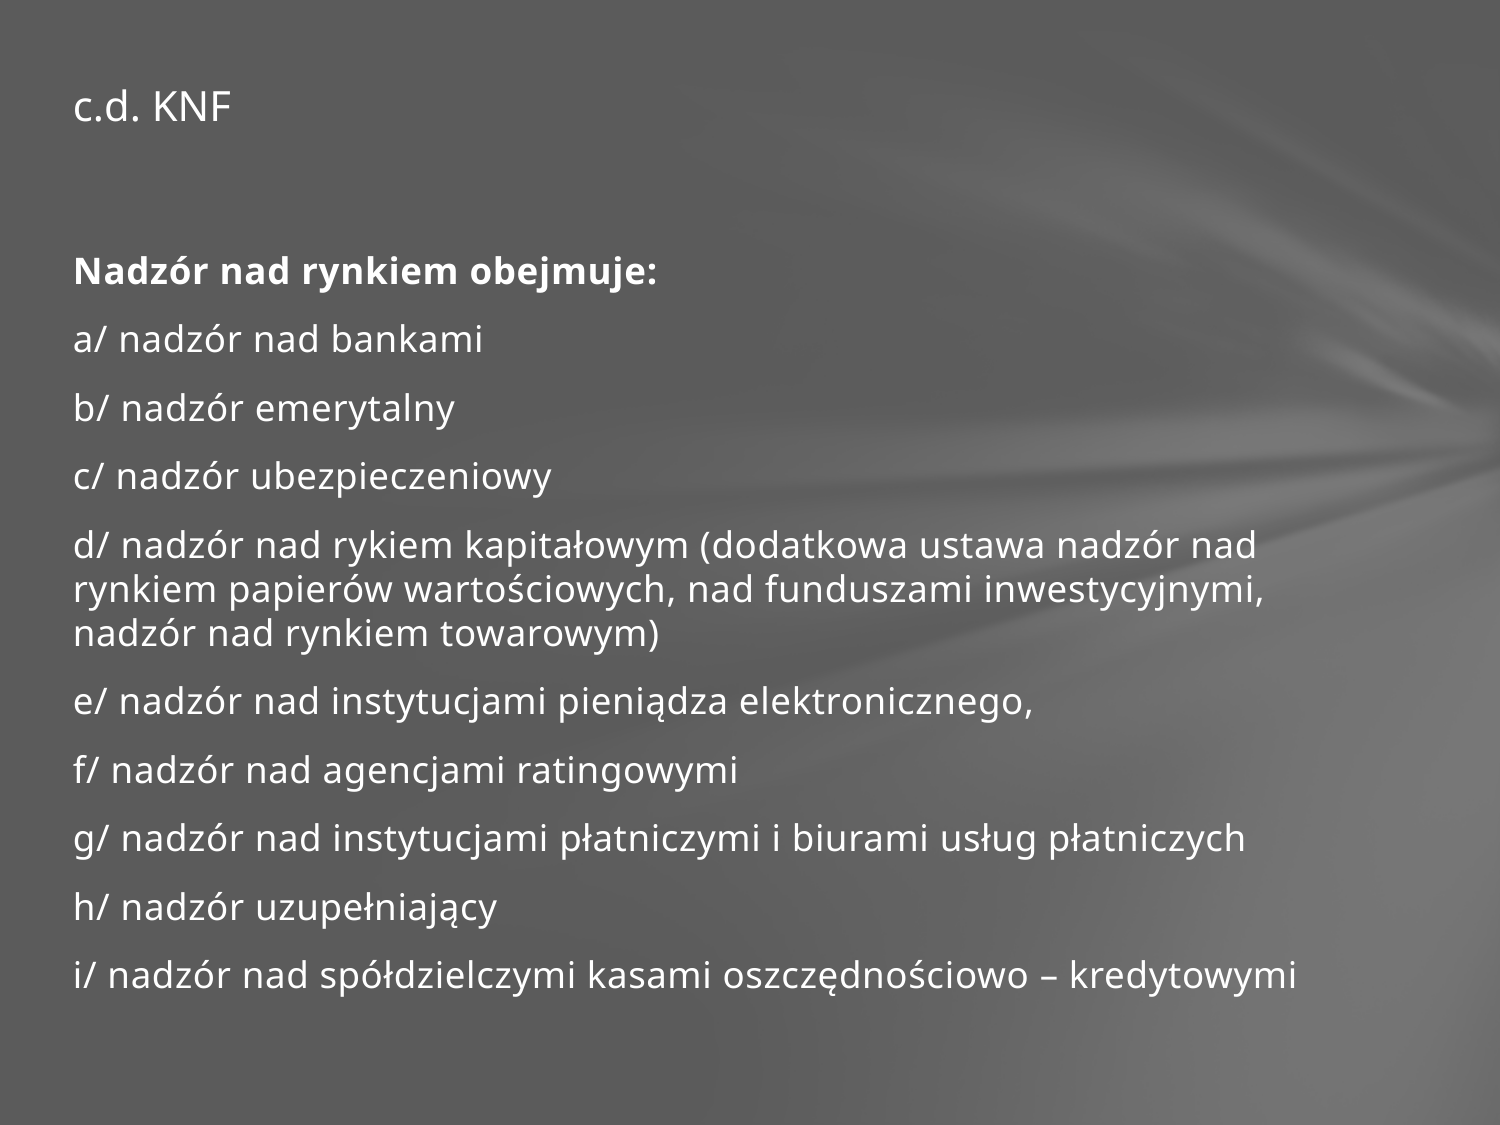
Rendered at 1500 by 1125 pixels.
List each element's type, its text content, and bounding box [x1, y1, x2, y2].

title c.d. KNF [57, 37, 1318, 138]
list Nadzór nad rynkiem obejmuje: a/ nadzór nad bankami b/ nadzór emerytalny c/ nadzór ubezpieczeniowy d/ nadzór nad rykiem kapitałowym (dodatkowa ustawa nadzór nad rynkiem papierów wartościowych, nad funduszami inwestycyjnymi, nadzór nad rynkiem towarowym) e/ nadzór nad instytucjami pieniądza elektronicznego, f/ nadzór nad agencjami ratingowymi g/ nadzór nad instytucjami płatniczymi i biurami usług płatniczych h/ nadzór uzupełniający i/ nadzór nad spółdzielczymi kasami oszczędnościowo – kredytowymi [57, 239, 1318, 1015]
